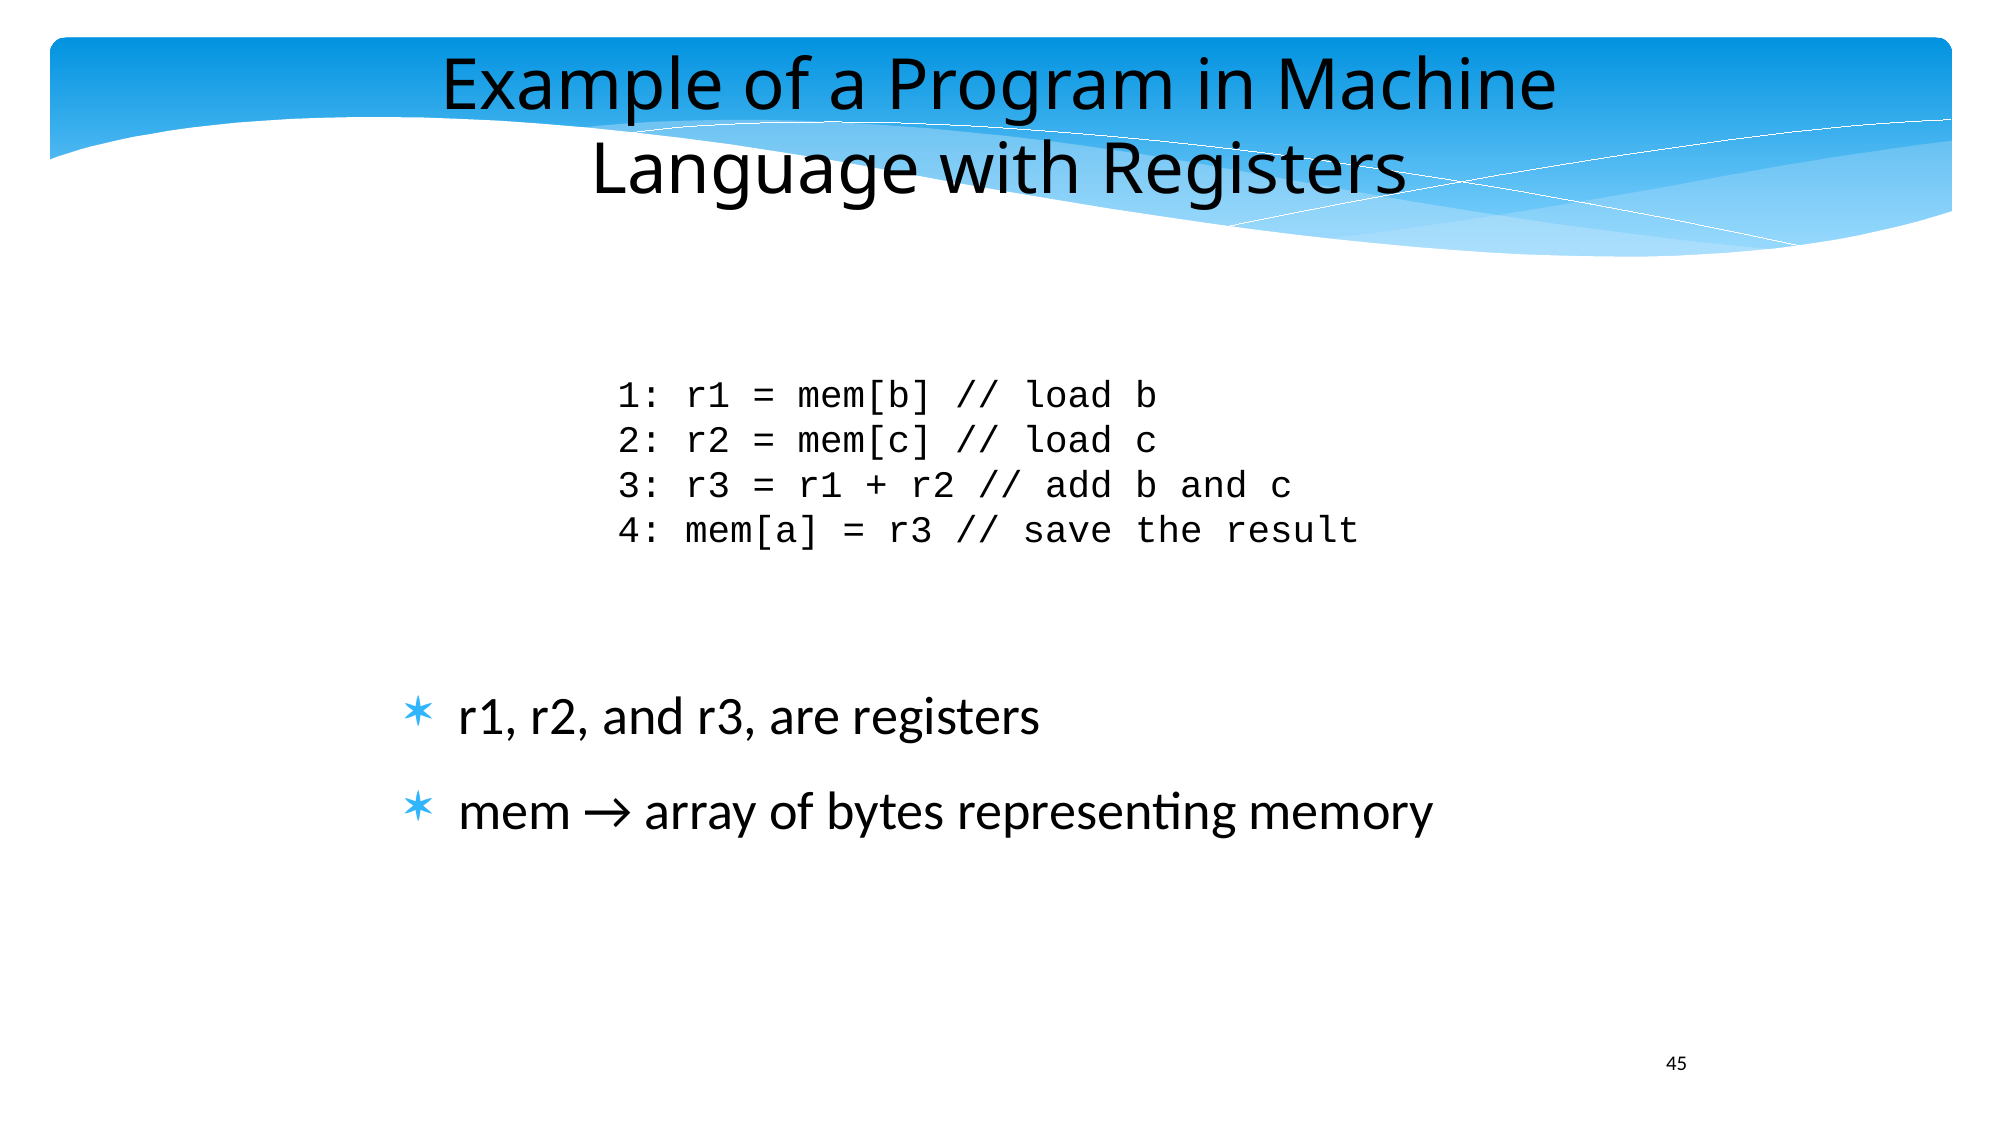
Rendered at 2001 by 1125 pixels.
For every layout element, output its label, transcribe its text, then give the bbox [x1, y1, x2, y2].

title Example of a Program in Machine Language with Registers [275, 37, 1725, 210]
list r1, r2, and r3, are registers mem → array of bytes representing memory [387, 680, 1605, 913]
text_box 45 [1651, 1042, 1744, 1103]
text_box 1: r1 = mem[b] // load b 2: r2 = mem[c] // load c 3: r3 = r1 + r2 // add b and c 4: mem[a] = r3 // save the result [602, 362, 1400, 558]
